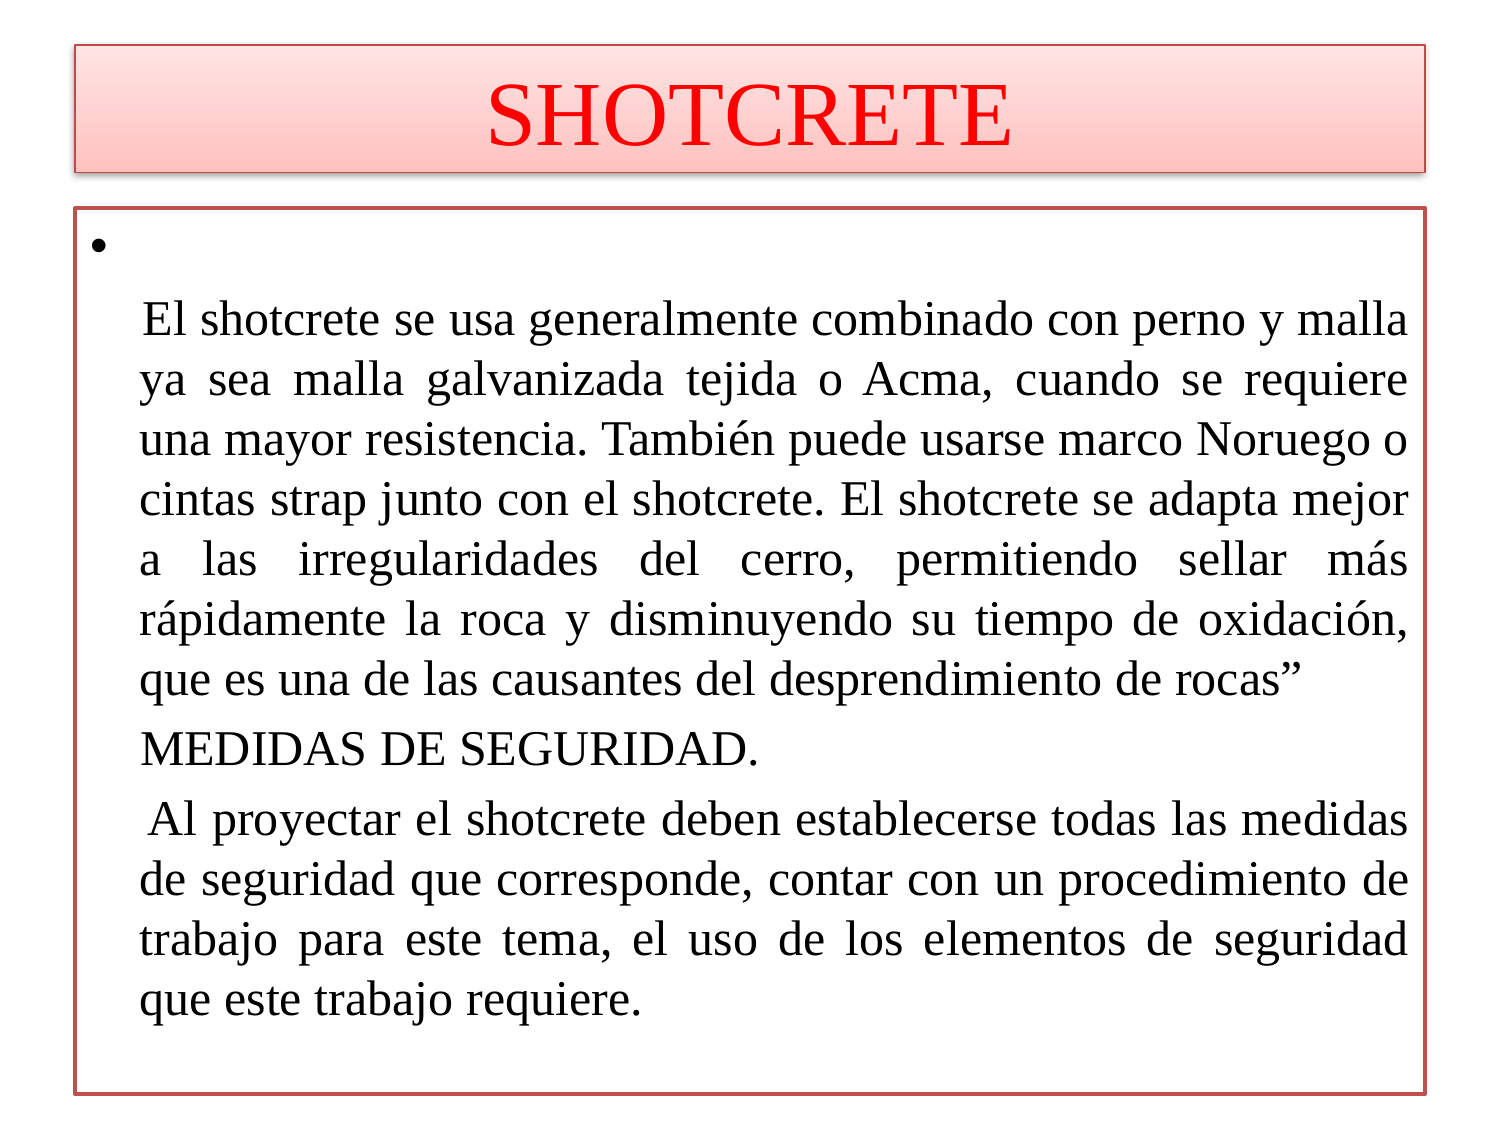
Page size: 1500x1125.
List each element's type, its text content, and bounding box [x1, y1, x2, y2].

list El shotcrete se usa generalmente combinado con perno y malla ya sea malla galvanizada tejida o Acma, cuando se requiere una mayor resistencia. También puede usarse marco Noruego o cintas strap junto con el shotcrete. El shotcrete se adapta mejor a las irregularidades del cerro, permitiendo sellar más rápidamente la roca y disminuyendo su tiempo de oxidación, que es una de las causantes del desprendimiento de rocas” MEDIDAS DE SEGURIDAD. Al proyectar el shotcrete deben establecerse todas las medidas de seguridad que corresponde, contar con un procedimiento de trabajo para este tema, el uso de los elementos de seguridad que este trabajo requiere. [73, 206, 1427, 1096]
title SHOTCRETE [74, 44, 1426, 173]
